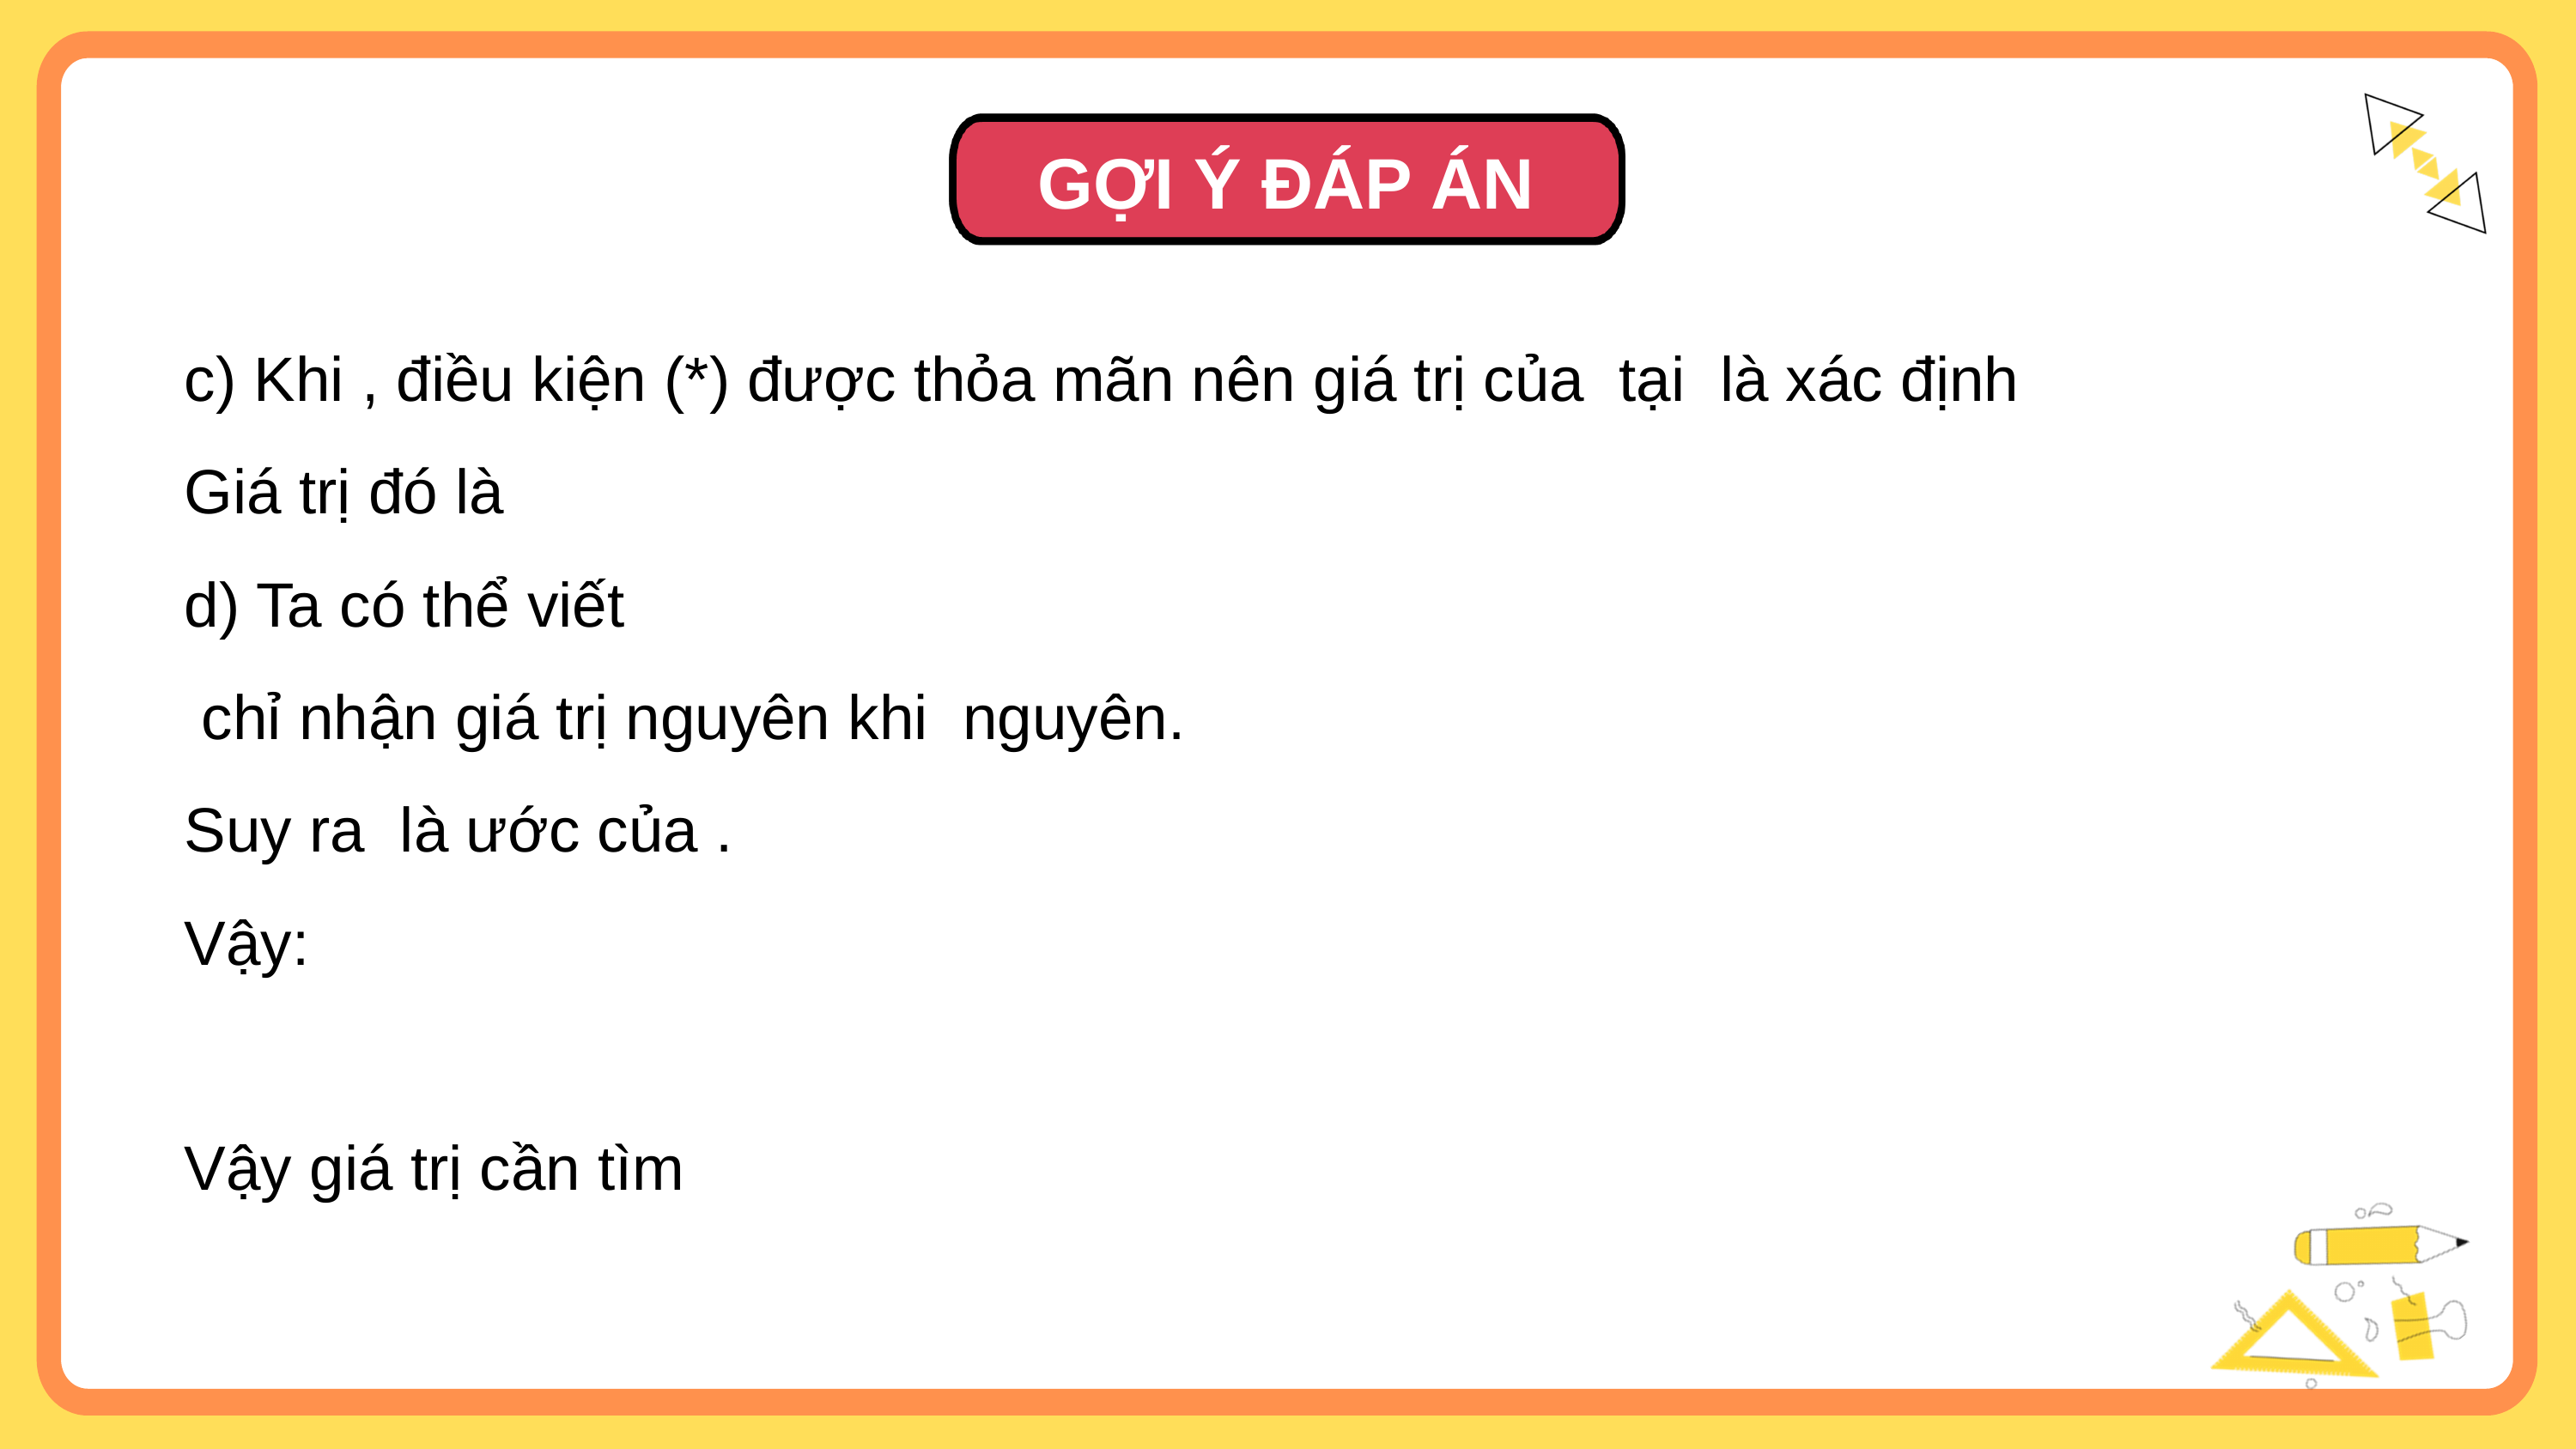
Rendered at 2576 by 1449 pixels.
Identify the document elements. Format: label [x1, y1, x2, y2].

text_box [36, 31, 2538, 1416]
text_box [949, 101, 1625, 458]
picture [2251, 1172, 2439, 1449]
picture [2332, 129, 2518, 198]
